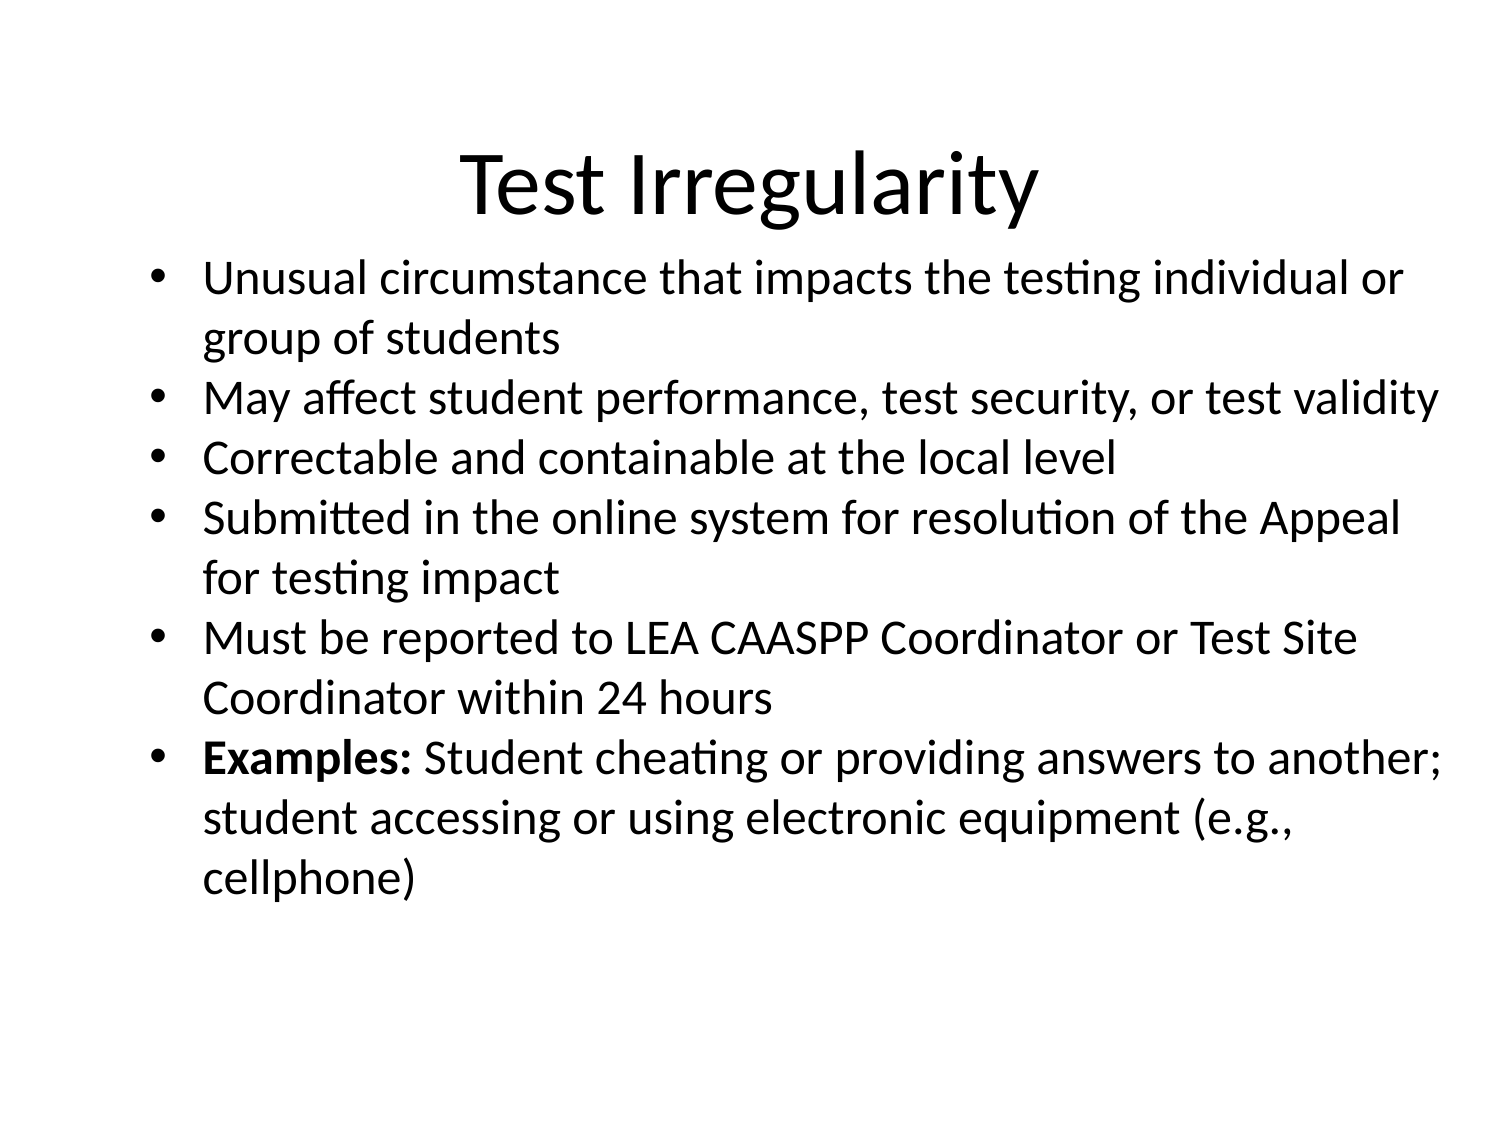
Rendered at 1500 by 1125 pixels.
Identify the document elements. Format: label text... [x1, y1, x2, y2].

list Unusual circumstance that impacts the testing individual or group of students May affect student performance, test security, or test validity Correctable and containable at the local level Submitted in the online system for resolution of the Appeal for testing impact Must be reported to LEA CAASPP Coordinator or Test Site Coordinator within 24 hours Examples: Student cheating or providing answers to another; student accessing or using electronic equipment (e.g., cellphone) [112, 237, 1463, 1013]
title Test Irregularity [0, 125, 1500, 230]
